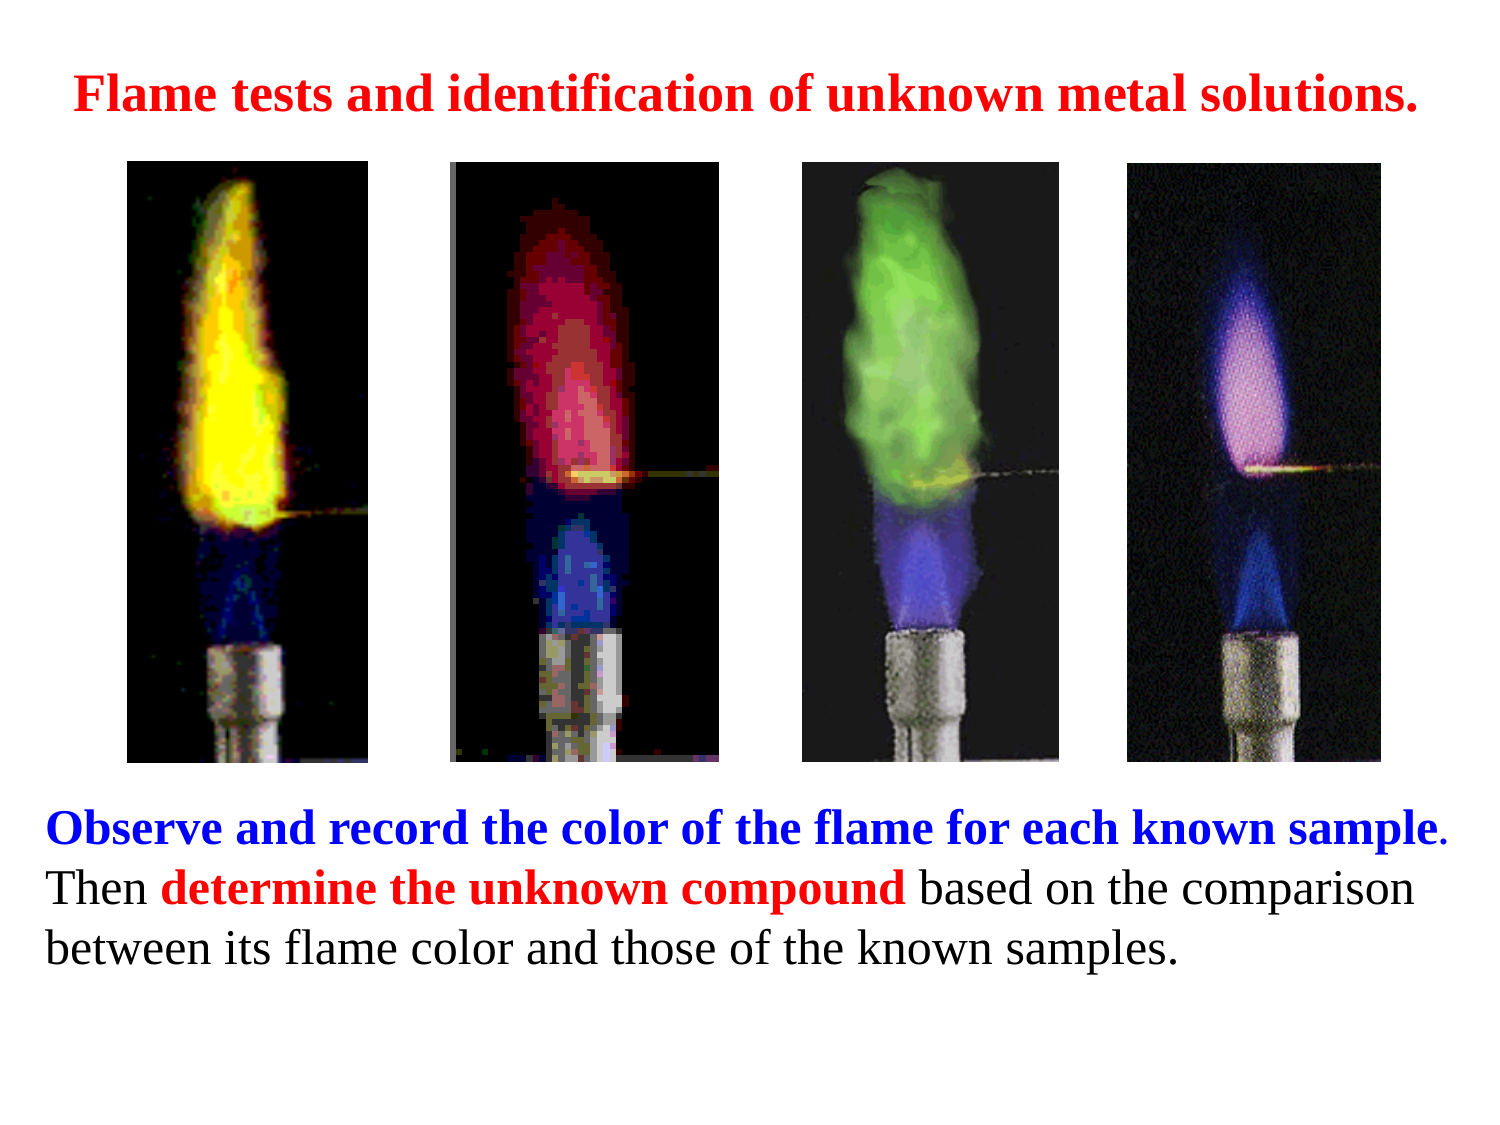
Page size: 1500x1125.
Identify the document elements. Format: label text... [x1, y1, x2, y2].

picture [449, 162, 719, 762]
picture [801, 162, 1060, 762]
picture [127, 161, 368, 763]
text_box Flame tests and identification of unknown metal solutions. [58, 50, 1447, 130]
text_box Observe and record the color of the flame for each known sample. Then determine the unknown compound based on the comparison between its flame color and those of the known samples. [30, 787, 1475, 982]
picture [1127, 163, 1381, 762]
